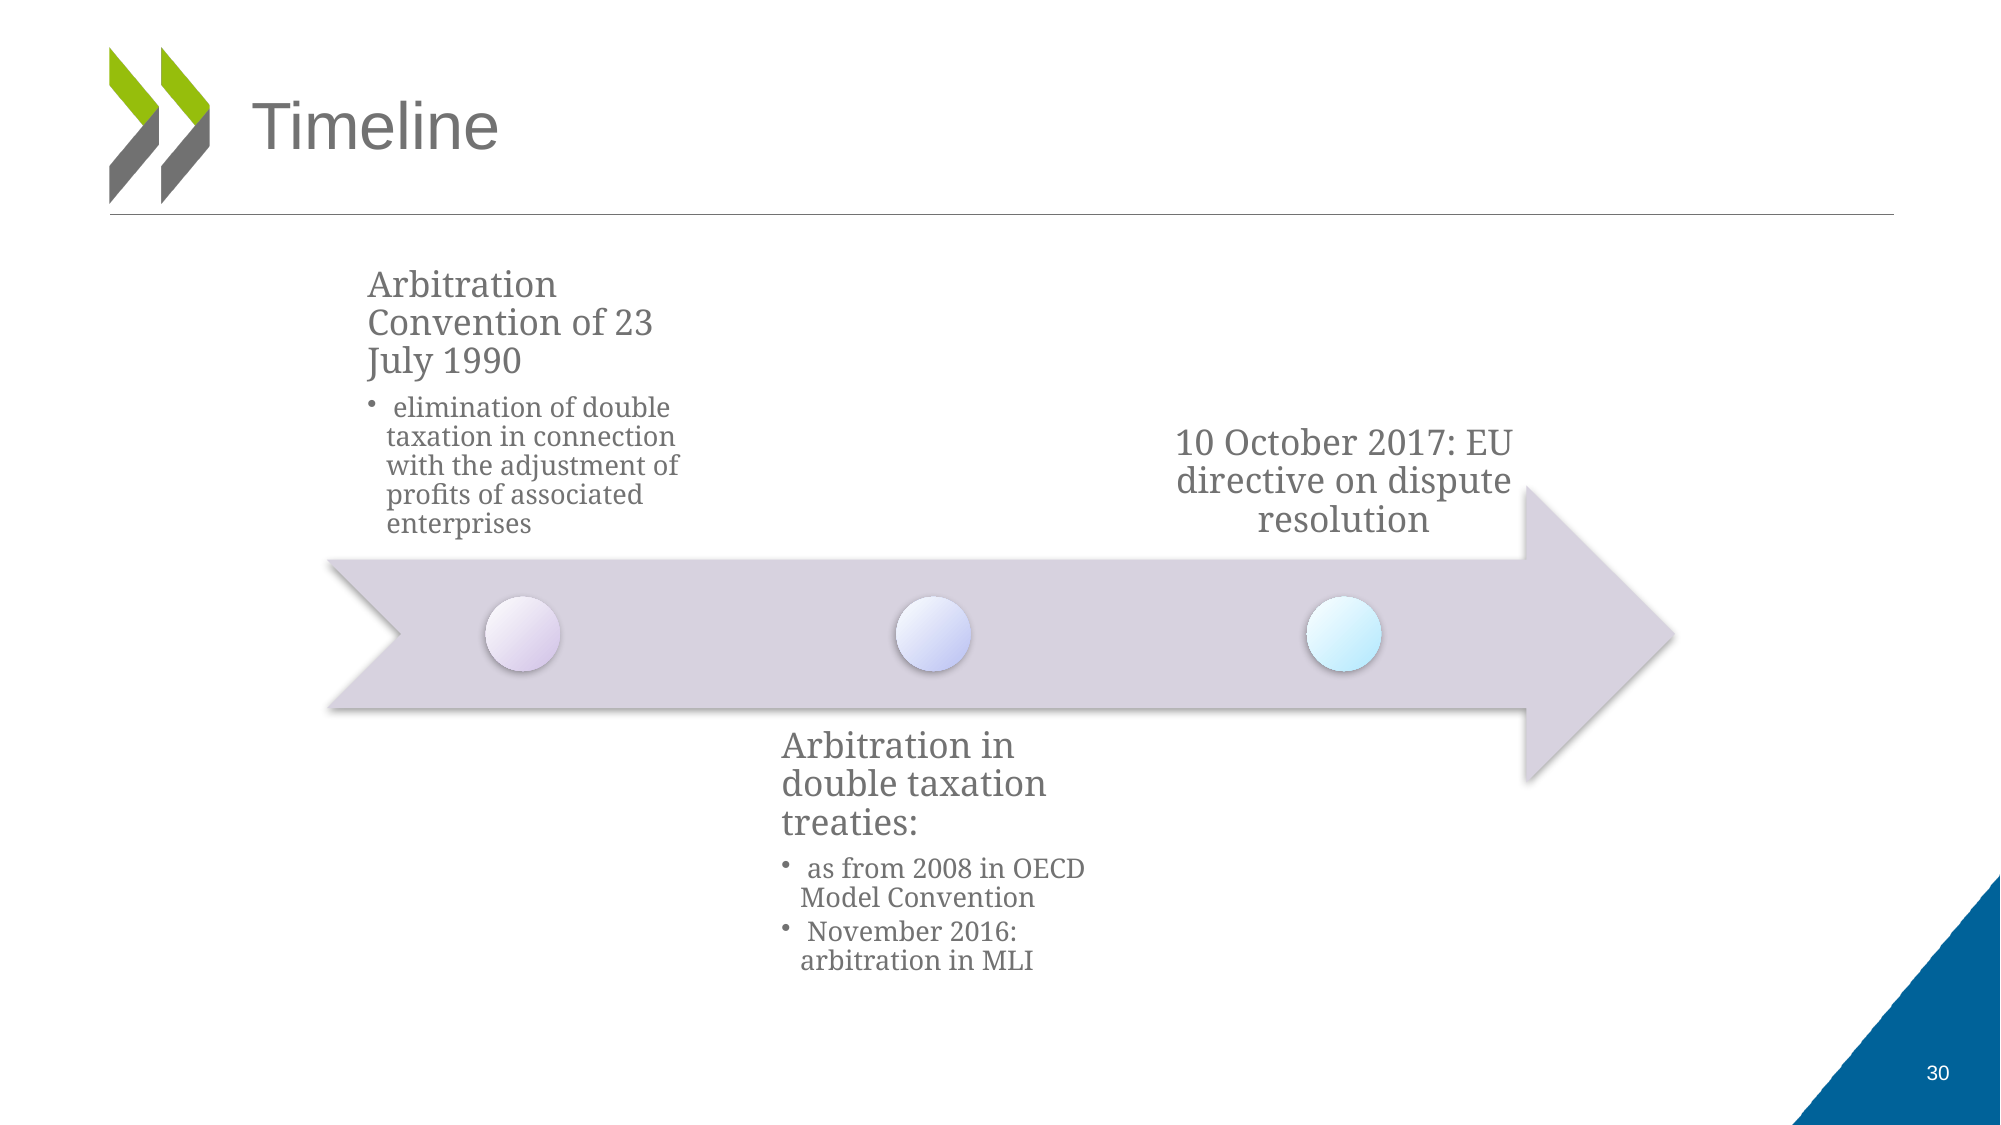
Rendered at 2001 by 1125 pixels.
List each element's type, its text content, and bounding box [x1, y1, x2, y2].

picture [1792, 874, 2000, 1125]
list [326, 262, 1676, 1006]
slide_number 30 [1889, 1051, 1965, 1092]
title Timeline [236, 38, 1859, 207]
